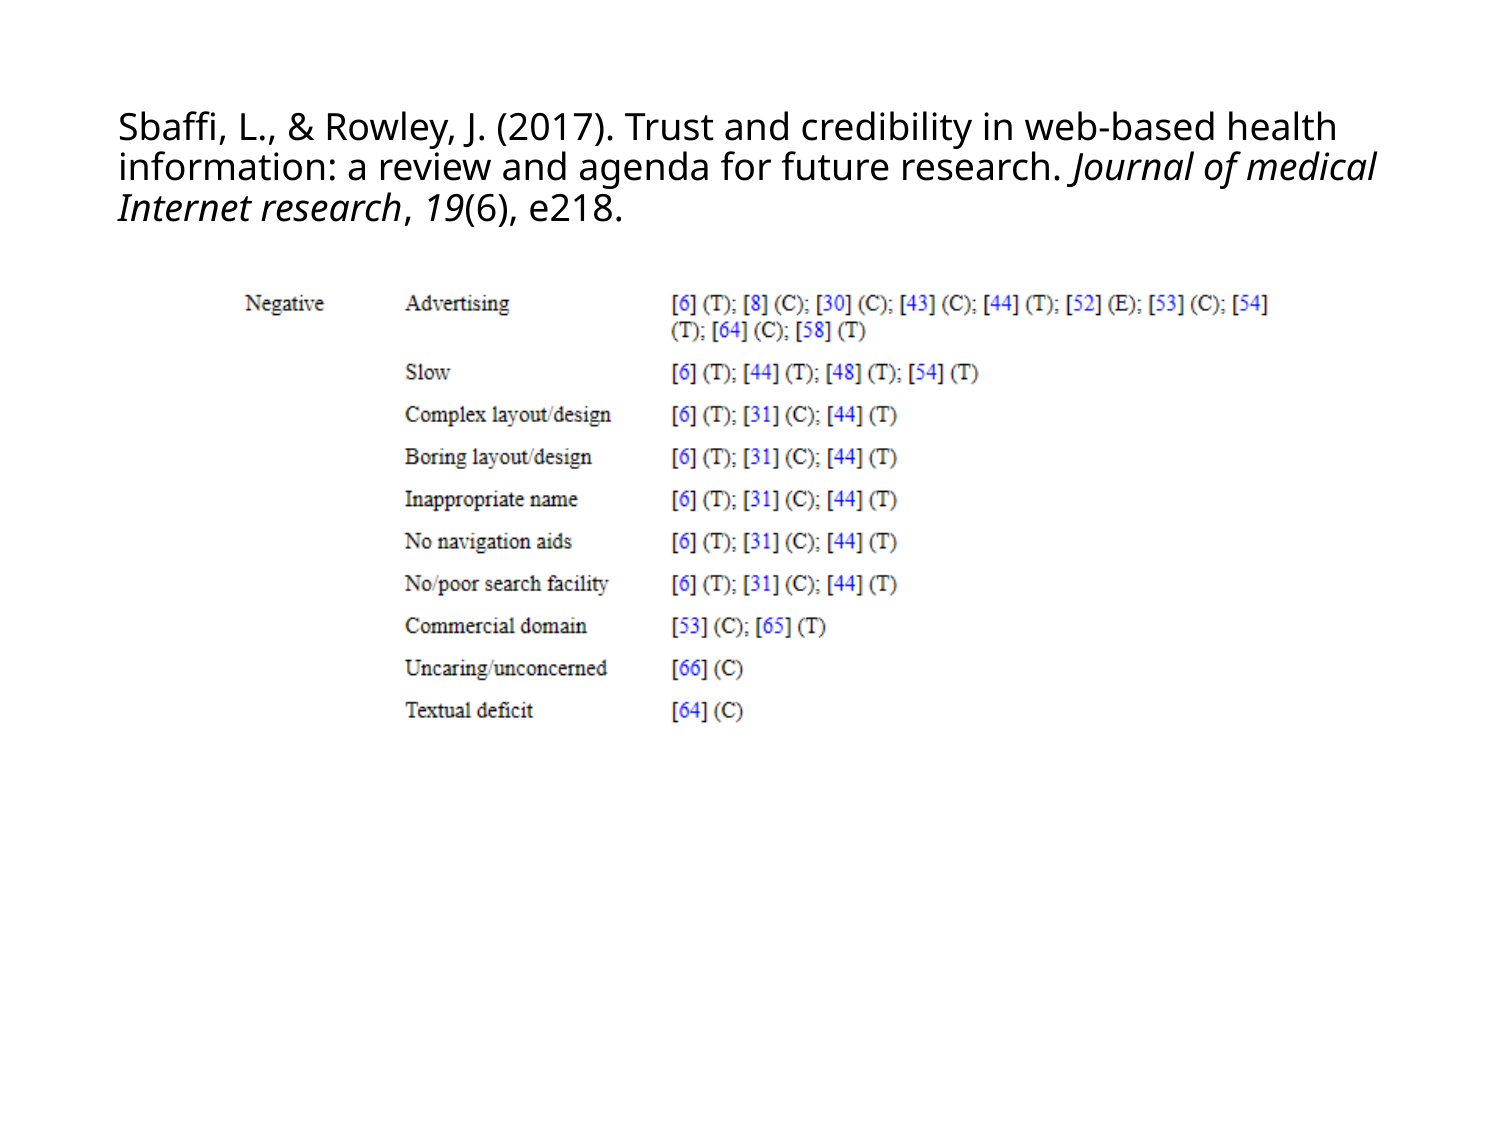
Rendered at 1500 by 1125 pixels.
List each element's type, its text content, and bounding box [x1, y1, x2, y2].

title Sbaffi, L., & Rowley, J. (2017). Trust and credibility in web-based health information: a review and agenda for future research. Journal of medical Internet research, 19(6), e218. [103, 59, 1397, 278]
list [104, 278, 1337, 732]
